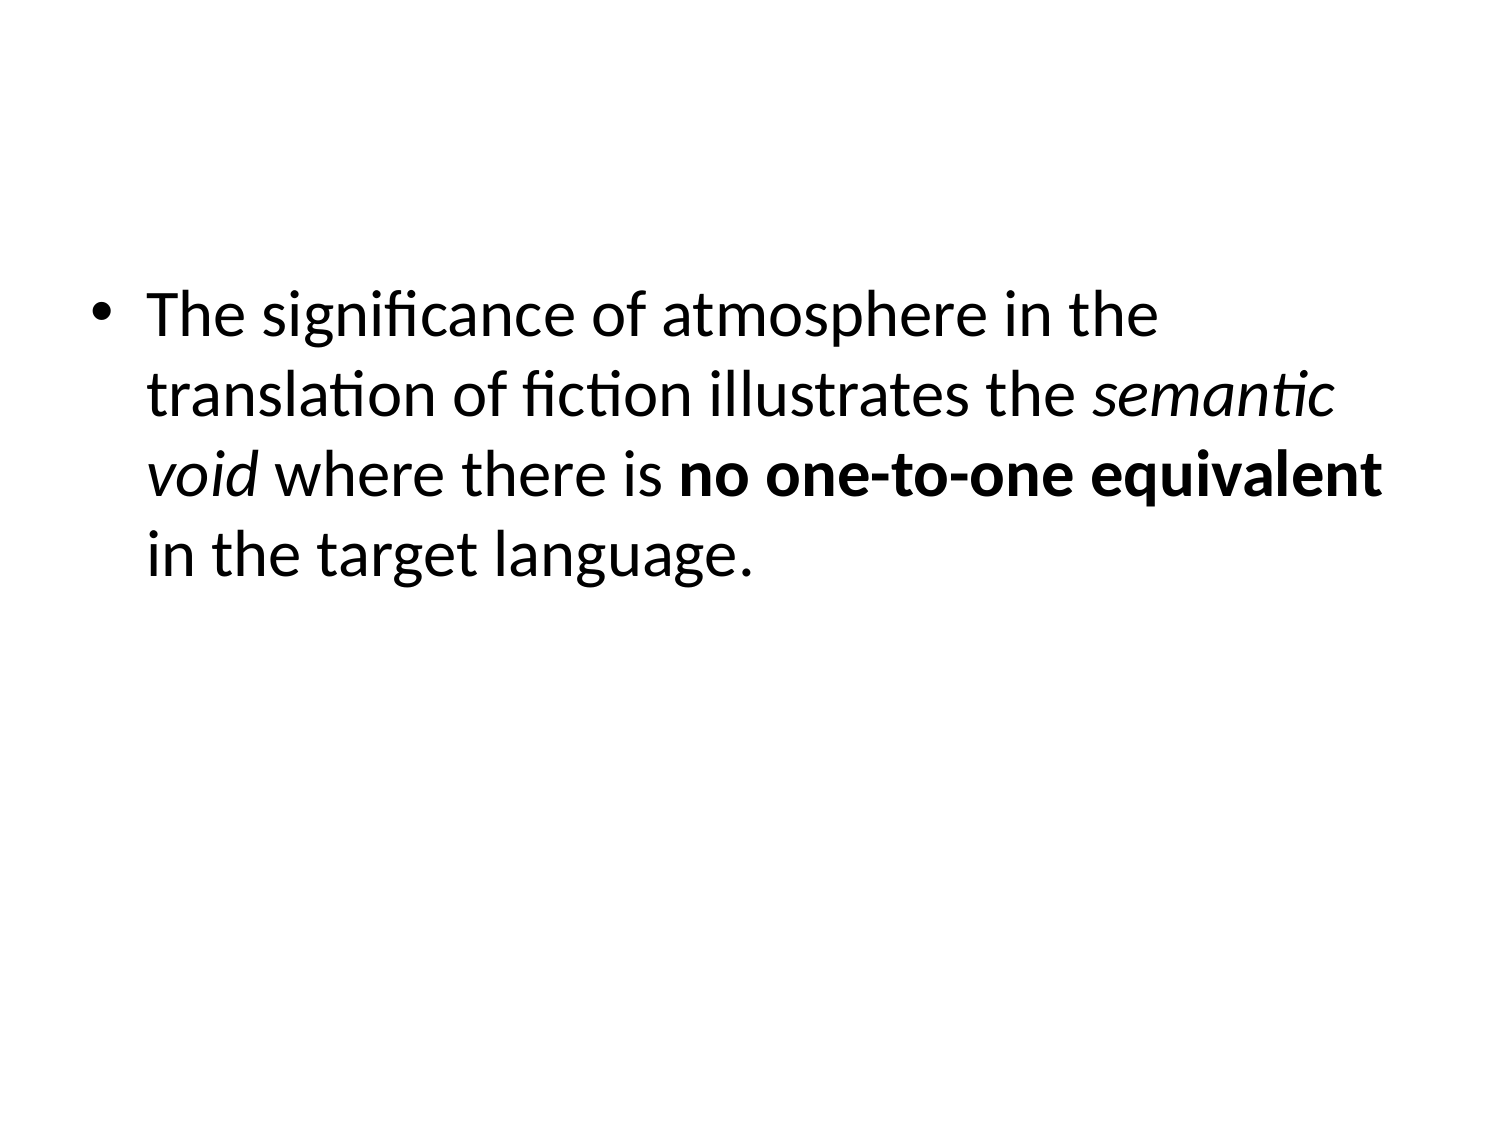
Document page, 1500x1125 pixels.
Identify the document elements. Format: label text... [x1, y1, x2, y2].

list The significance of atmosphere in the translation of fiction illustrates the semantic void where there is no one-to-one equivalent in the target language. [75, 262, 1425, 1005]
